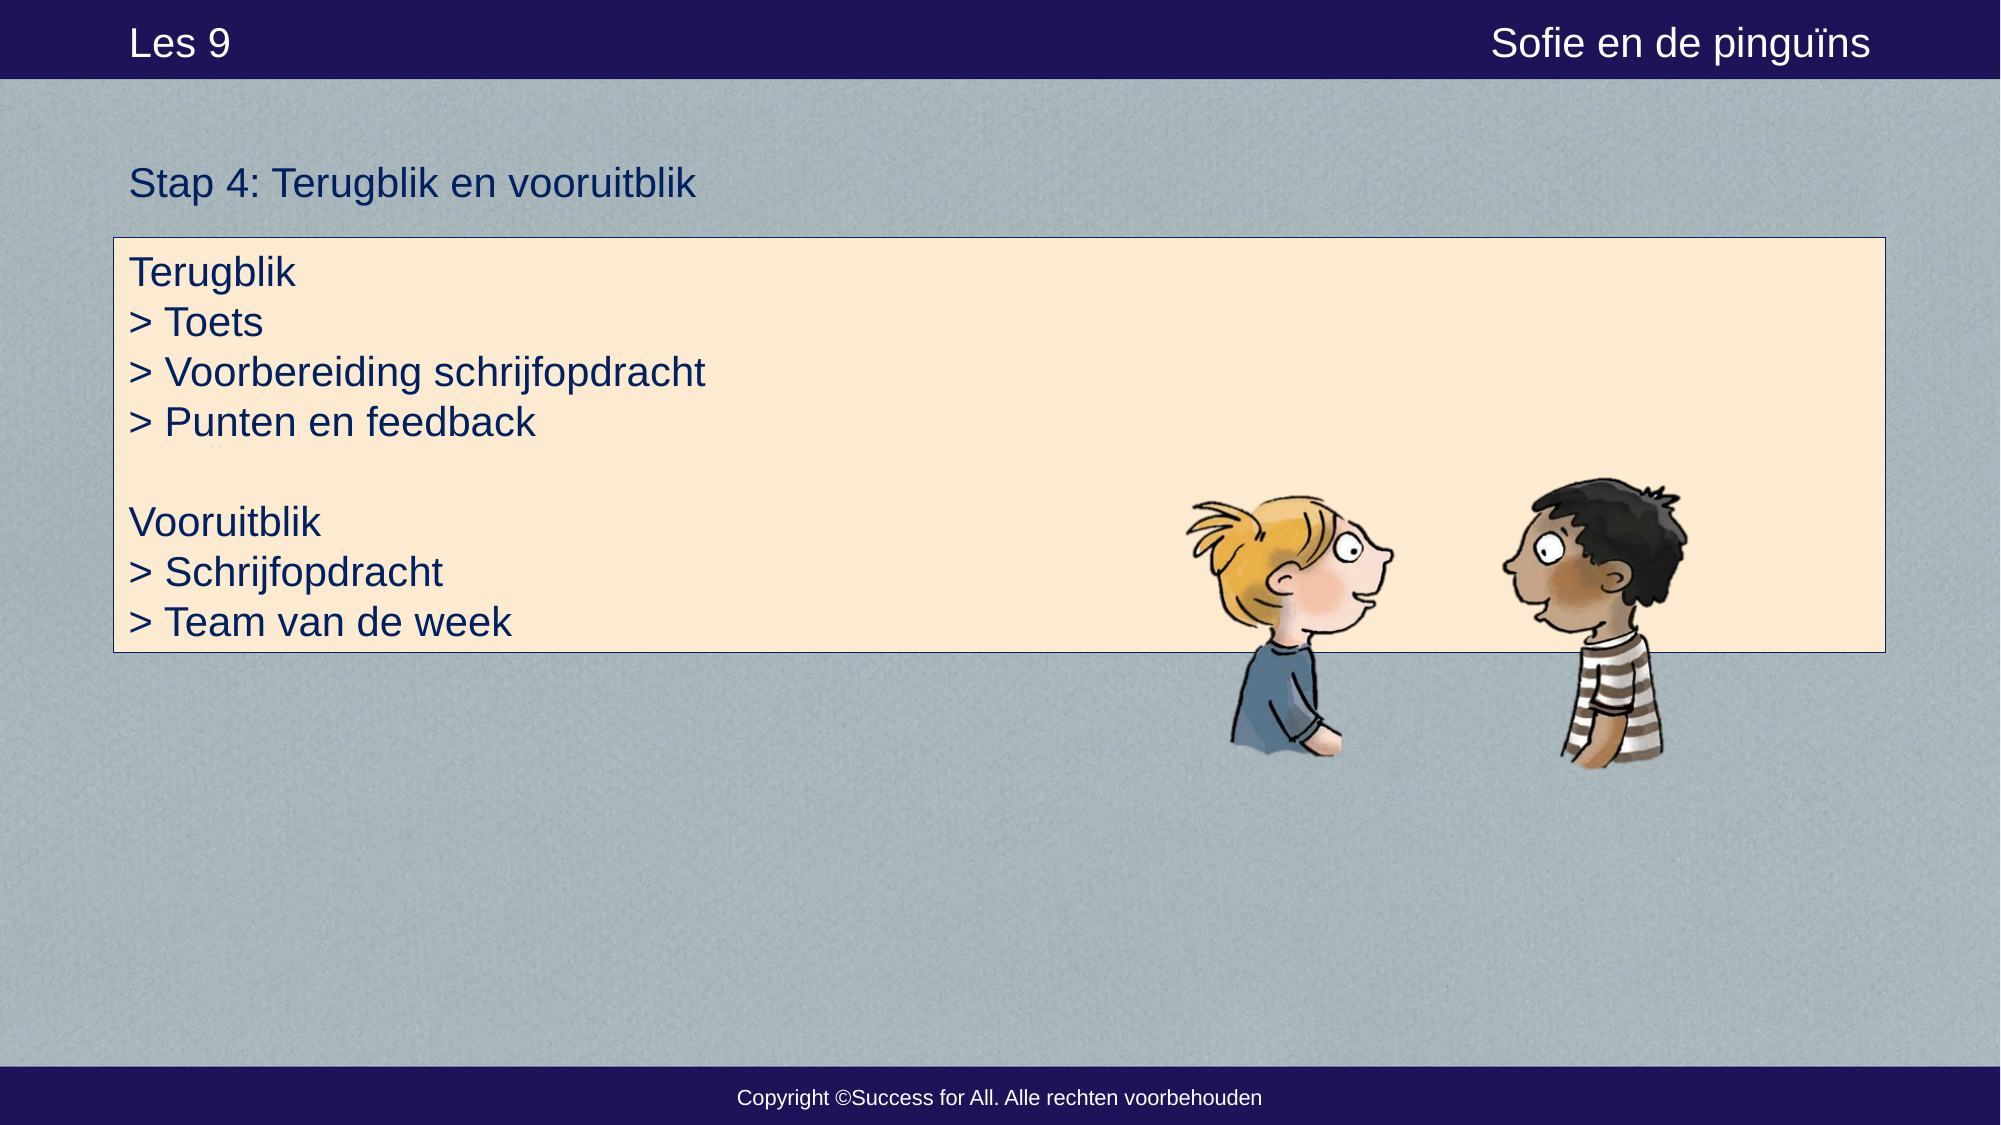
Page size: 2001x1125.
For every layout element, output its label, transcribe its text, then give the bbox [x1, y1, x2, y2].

text_box Copyright ©Success for All. Alle rechten voorbehouden [0, 1076, 2000, 1125]
text_box Sofie en de pinguïns [999, 8, 1886, 73]
picture [0, 0, 2001, 1125]
text_box Les 9 [114, 8, 354, 73]
text_box Stap 4: Terugblik en vooruitblik [113, 148, 1635, 214]
text_box Terugblik > Toets > Voorbereiding schrijfopdracht > Punten en feedback Vooruitblik > Schrijfopdracht > Team van de week [113, 237, 1886, 653]
